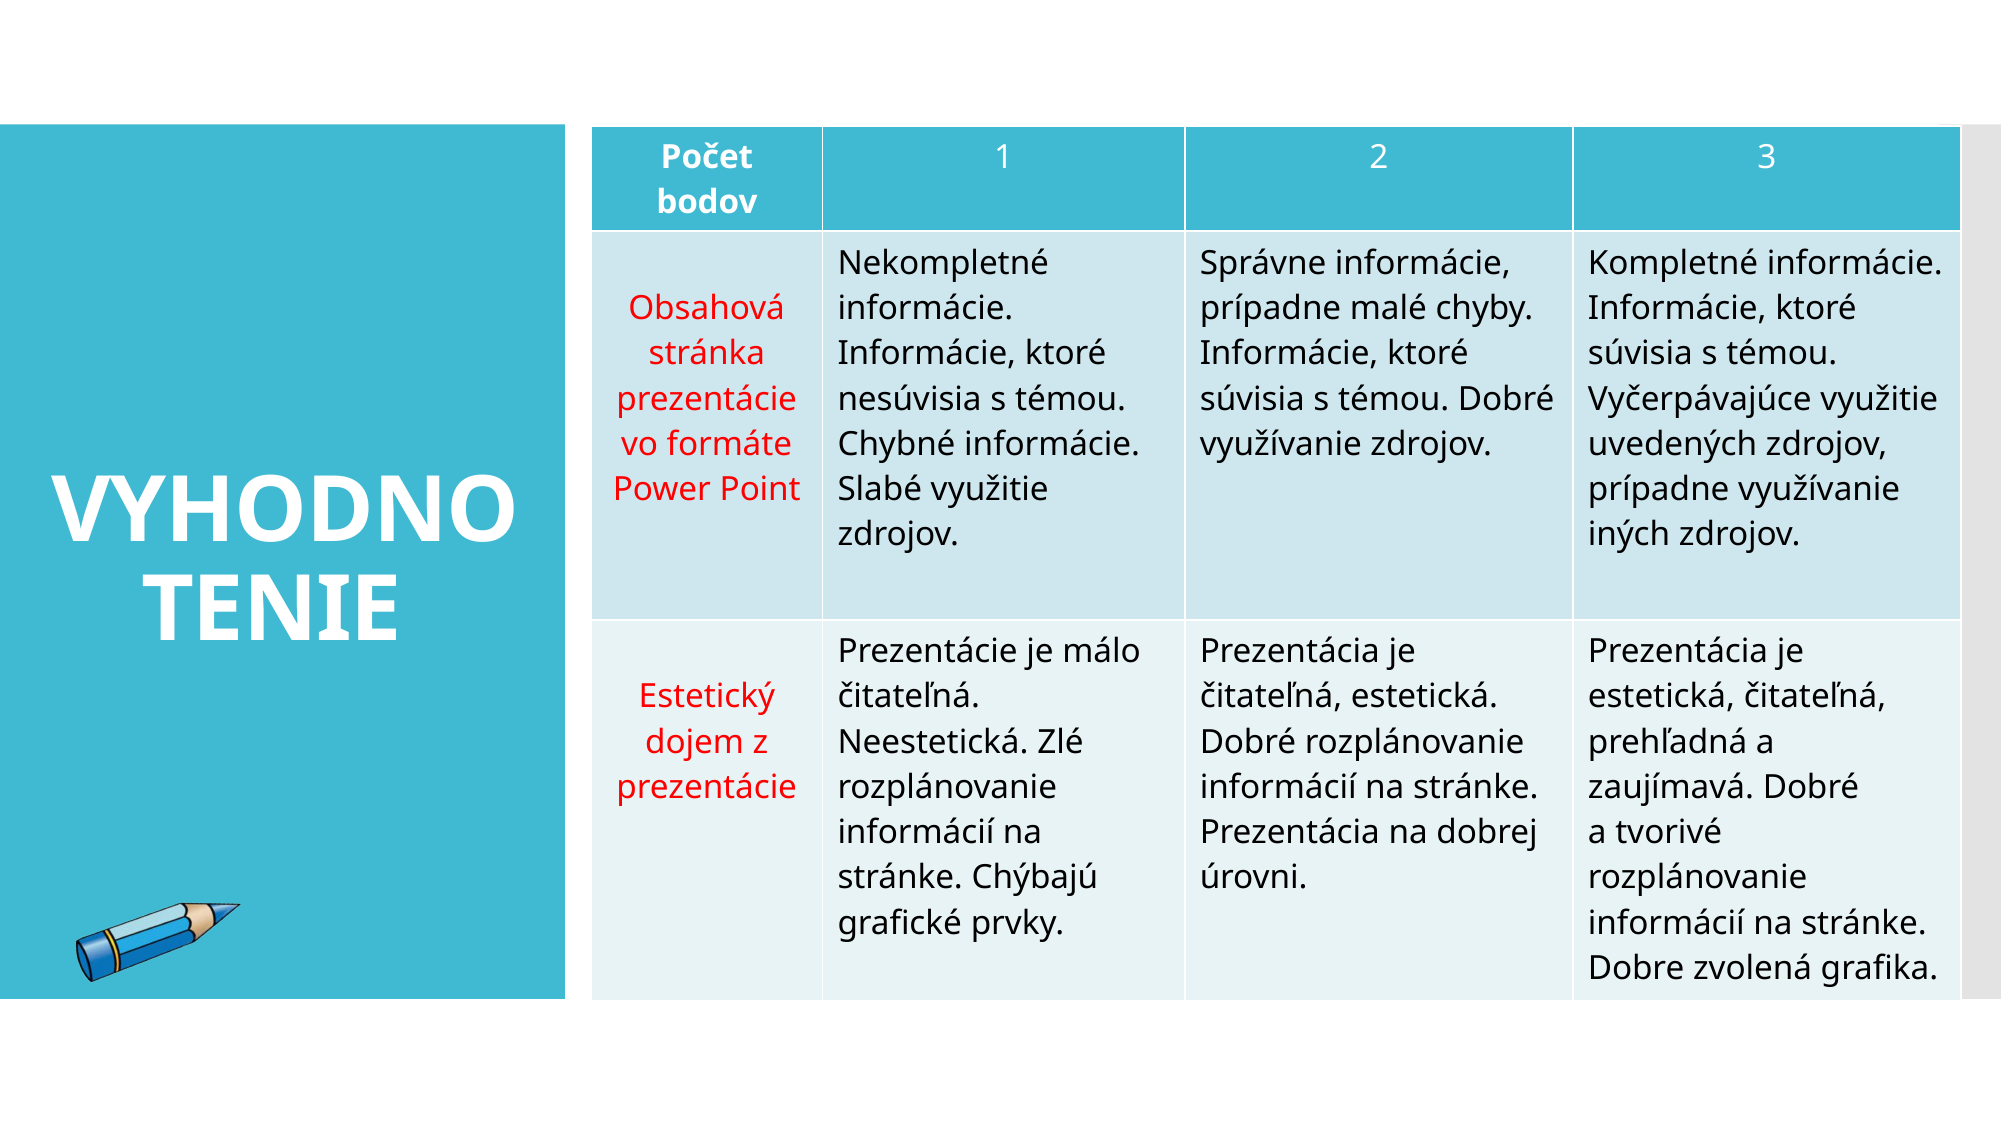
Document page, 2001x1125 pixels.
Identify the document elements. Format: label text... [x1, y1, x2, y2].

table_cell Prezentácie je málo čitateľná. Neestetická. Zlé rozplánovanie informácií na stránke. Chýbajú grafické prvky. [823, 621, 1184, 1000]
table_cell Obsahová stránka prezentácie vo formáte Power Point [592, 232, 822, 619]
table_header 2 [1186, 127, 1572, 230]
table_cell Správne informácie, prípadne malé chyby. Informácie, ktoré súvisia s témou. Dobré využívanie zdrojov. [1186, 232, 1572, 619]
table_header Počet bodov [592, 127, 822, 230]
table_header 1 [823, 127, 1184, 230]
table_cell Kompletné informácie. Informácie, ktoré súvisia s témou. Vyčerpávajúce využitie uvedených zdrojov, prípadne využívanie iných zdrojov. [1574, 232, 1960, 619]
picture [65, 873, 241, 1011]
table_cell Prezentácia je estetická, čitateľná, prehľadná a zaujímavá. Dobré a tvorivé rozplánovanie informácií na stránke. Dobre zvolená grafika. [1574, 621, 1960, 1000]
table_cell Prezentácia je čitateľná, estetická. Dobré rozplánovanie informácií na stránke. Prezentácia na dobrej úrovni. [1186, 621, 1572, 1000]
table_header 3 [1574, 127, 1960, 230]
table_cell Estetický dojem z prezentácie [592, 621, 822, 1000]
title VYHODNOTENIE [41, 184, 525, 940]
table_cell Nekompletné informácie. Informácie, ktoré nesúvisia s témou. Chybné informácie. Slabé využitie zdrojov. [823, 232, 1184, 619]
